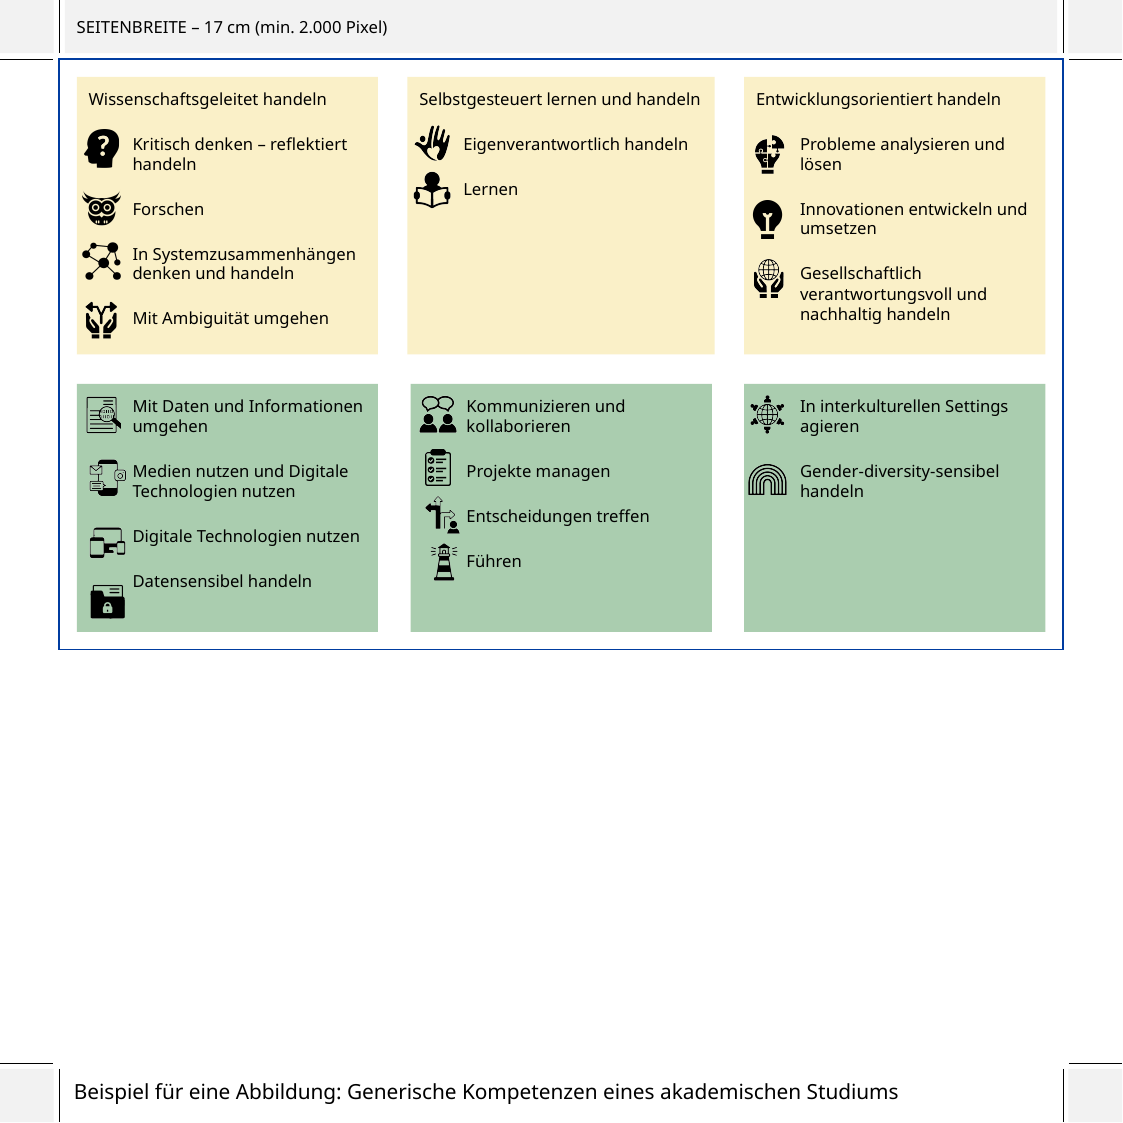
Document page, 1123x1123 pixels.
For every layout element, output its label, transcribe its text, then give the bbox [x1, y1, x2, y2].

picture [424, 542, 464, 582]
picture [412, 170, 452, 210]
picture [748, 460, 787, 499]
picture [88, 523, 127, 562]
picture [424, 495, 464, 535]
picture [82, 395, 121, 434]
picture [412, 123, 452, 162]
picture [748, 395, 787, 434]
picture [88, 582, 127, 621]
text_box [58, 57, 1064, 651]
title Beispiel für eine Abbildung: Generische Kompetenzen eines akademischen Studiums [59, 1069, 1064, 1117]
picture [82, 129, 121, 168]
picture [82, 241, 121, 281]
picture [748, 200, 787, 239]
picture [418, 448, 458, 487]
picture [748, 135, 787, 174]
picture [82, 300, 121, 340]
picture [418, 395, 458, 434]
picture [749, 259, 789, 298]
picture [82, 188, 121, 227]
picture [88, 458, 127, 497]
